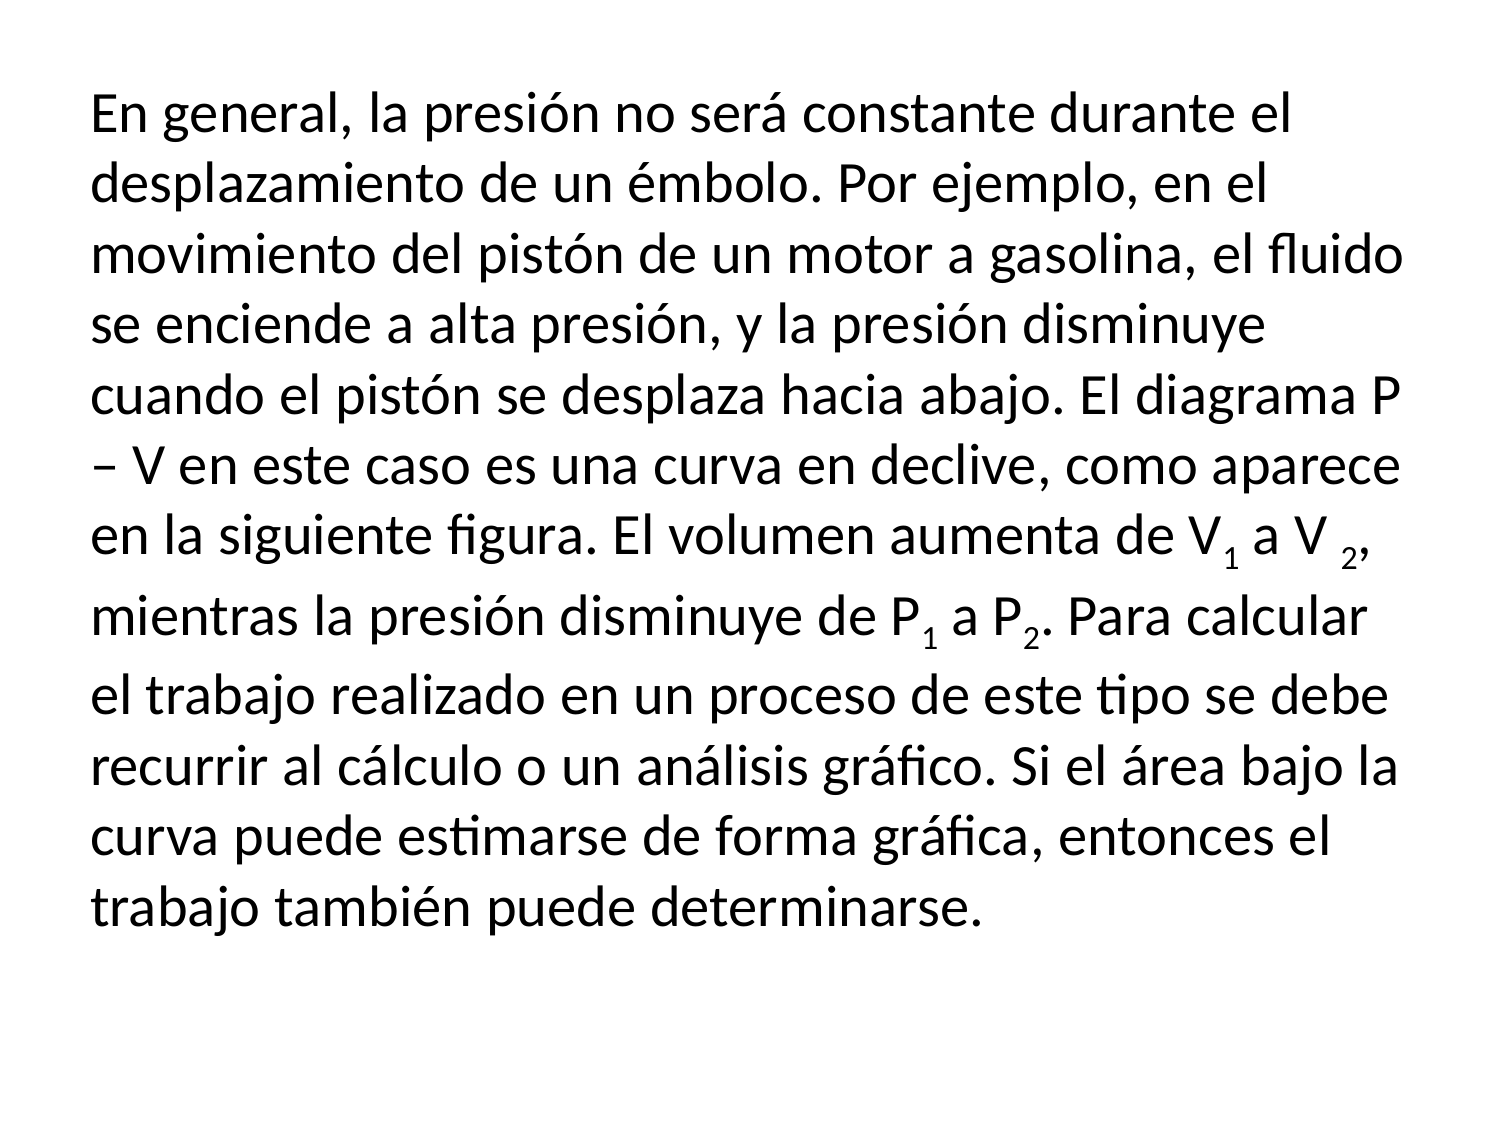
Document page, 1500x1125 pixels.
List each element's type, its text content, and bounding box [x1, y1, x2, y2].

list En general, la presión no será constante durante el desplazamiento de un émbolo. Por ejemplo, en el movimiento del pistón de un motor a gasolina, el fluido se enciende a alta presión, y la presión disminuye cuando el pistón se desplaza hacia abajo. El diagrama P – V en este caso es una curva en declive, como aparece en la siguiente figura. El volumen aumenta de V1 a V 2, mientras la presión disminuye de P1 a P2. Para calcular el trabajo realizado en un proceso de este tipo se debe recurrir al cálculo o un análisis gráfico. Si el área bajo la curva puede estimarse de forma gráfica, entonces el trabajo también puede determinarse. [75, 66, 1425, 1005]
